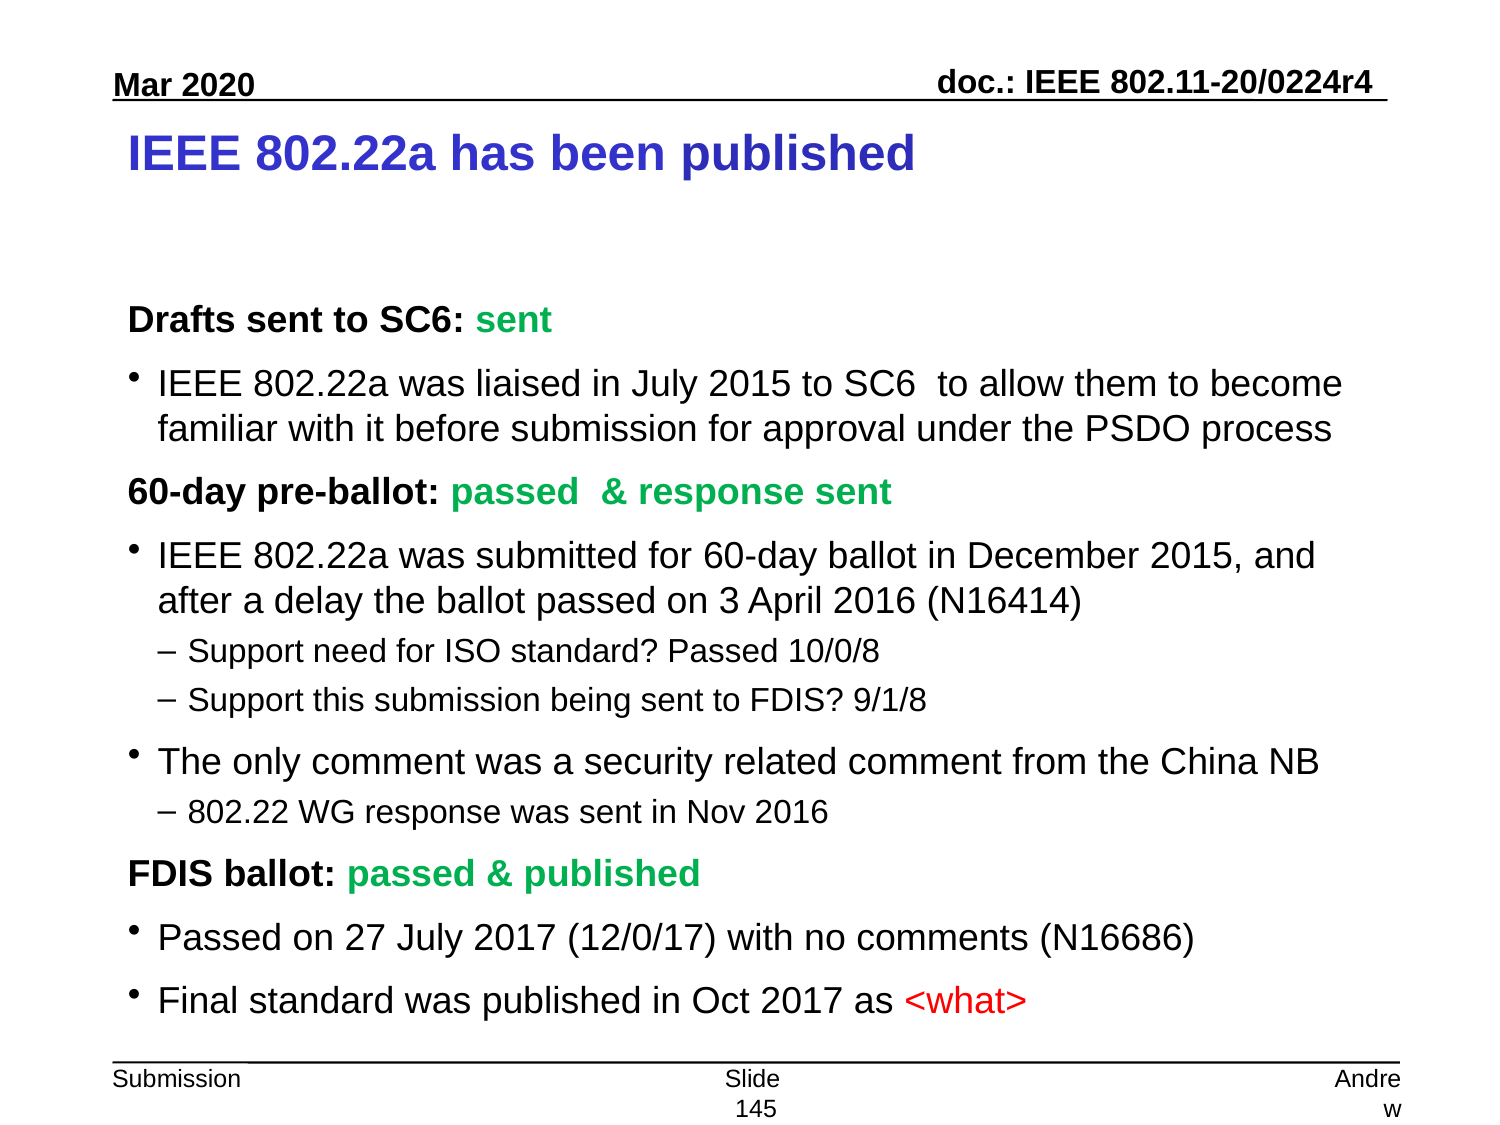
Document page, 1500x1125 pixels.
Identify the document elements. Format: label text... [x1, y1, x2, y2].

list Drafts sent to SC6: sent IEEE 802.22a was liaised in July 2015 to SC6 to allow them to become familiar with it before submission for approval under the PSDO process 60-day pre-ballot: passed & response sent IEEE 802.22a was submitted for 60-day ballot in December 2015, and after a delay the ballot passed on 3 April 2016 (N16414) Support need for ISO standard? Passed 10/0/8 Support this submission being sent to FDIS? 9/1/8 The only comment was a security related comment from the China NB 802.22 WG response was sent in Nov 2016 FDIS ballot: passed & published Passed on 27 July 2017 (12/0/17) with no comments (N16686) Final standard was published in Oct 2017 as <what> [112, 287, 1388, 963]
title IEEE 802.22a has been published [112, 112, 1388, 287]
slide_number Slide 145 [709, 1061, 803, 1093]
footer Andrew Myles, Cisco [1320, 1061, 1402, 1093]
